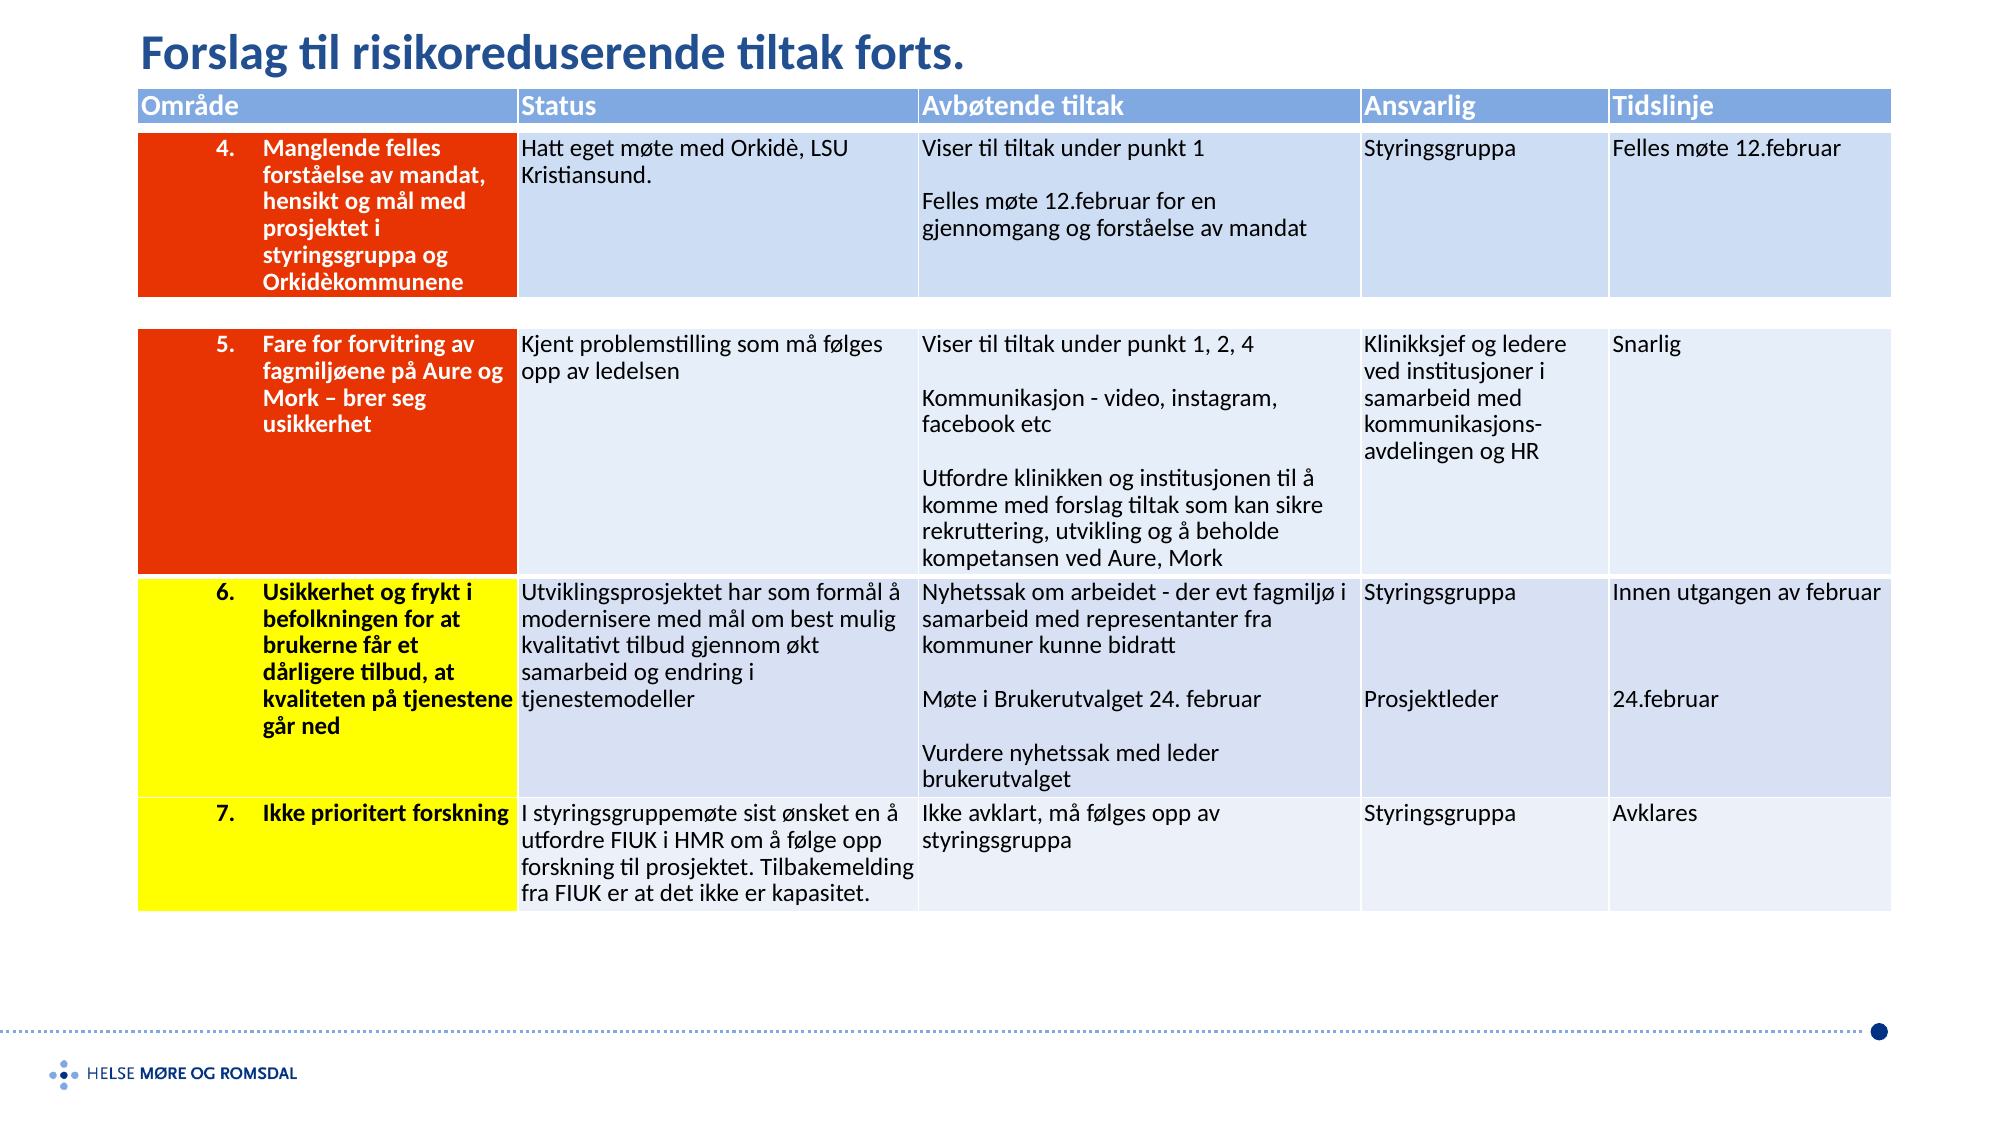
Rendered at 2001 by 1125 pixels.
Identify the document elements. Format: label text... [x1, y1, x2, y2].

table_cell Styringsgruppa Prosjektleder [1362, 579, 1608, 797]
table_header Fare for forvitring av fagmiljøene på Aure og Mork – brer seg usikkerhet [138, 329, 517, 574]
table_header Kjent problemstilling som må følges opp av ledelsen [519, 329, 918, 574]
table_cell I styringsgruppemøte sist ønsket en å utfordre FIUK i HMR om å følge opp forskning til prosjektet. Tilbakemelding fra FIUK er at det ikke er kapasitet. [519, 798, 918, 911]
table_header Snarlig [1610, 329, 1891, 574]
table_header Hatt eget møte med Orkidè, LSU Kristiansund. [519, 133, 918, 297]
table_header Område [138, 89, 517, 123]
table_header Klinikksjef og ledere ved institusjoner i samarbeid med kommunikasjons-avdelingen og HR [1362, 329, 1608, 574]
table_header Manglende felles forståelse av mandat, hensikt og mål med prosjektet i styringsgruppa og Orkidèkommunene [138, 133, 517, 297]
table_cell Innen utgangen av februar 24.februar [1610, 579, 1891, 797]
table_cell Styringsgruppa [1362, 798, 1608, 911]
table_header Avbøtende tiltak [919, 89, 1360, 123]
table_cell Usikkerhet og frykt i befolkningen for at brukerne får et dårligere tilbud, at kvaliteten på tjenestene går ned [138, 579, 517, 797]
table_header Felles møte 12.februar [1610, 133, 1891, 297]
table_header Ansvarlig [1362, 89, 1608, 123]
table_header Viser til tiltak under punkt 1 Felles møte 12.februar for en gjennomgang og forståelse av mandat [919, 133, 1360, 297]
text_box Forslag til risikoreduserende tiltak forts. [126, 11, 1149, 87]
table_header Styringsgruppa [1362, 133, 1608, 297]
table_header Viser til tiltak under punkt 1, 2, 4 Kommunikasjon - video, instagram, facebook etc Utfordre klinikken og institusjonen til å komme med forslag tiltak som kan sikre rekruttering, utvikling og å beholde kompetansen ved Aure, Mork [919, 329, 1360, 574]
table_cell Ikke avklart, må følges opp av styringsgruppa [919, 798, 1360, 911]
table_cell Ikke prioritert forskning [138, 798, 517, 911]
picture [49, 1060, 297, 1090]
table_cell Utviklingsprosjektet har som formål å modernisere med mål om best mulig kvalitativt tilbud gjennom økt samarbeid og endring i tjenestemodeller [519, 579, 918, 797]
table_header Tidslinje [1610, 89, 1891, 123]
table_header Status [519, 89, 918, 123]
table_cell Avklares [1610, 798, 1891, 911]
table_cell Nyhetssak om arbeidet - der evt fagmiljø i samarbeid med representanter fra kommuner kunne bidratt Møte i Brukerutvalget 24. februar Vurdere nyhetssak med leder brukerutvalget [919, 579, 1360, 797]
